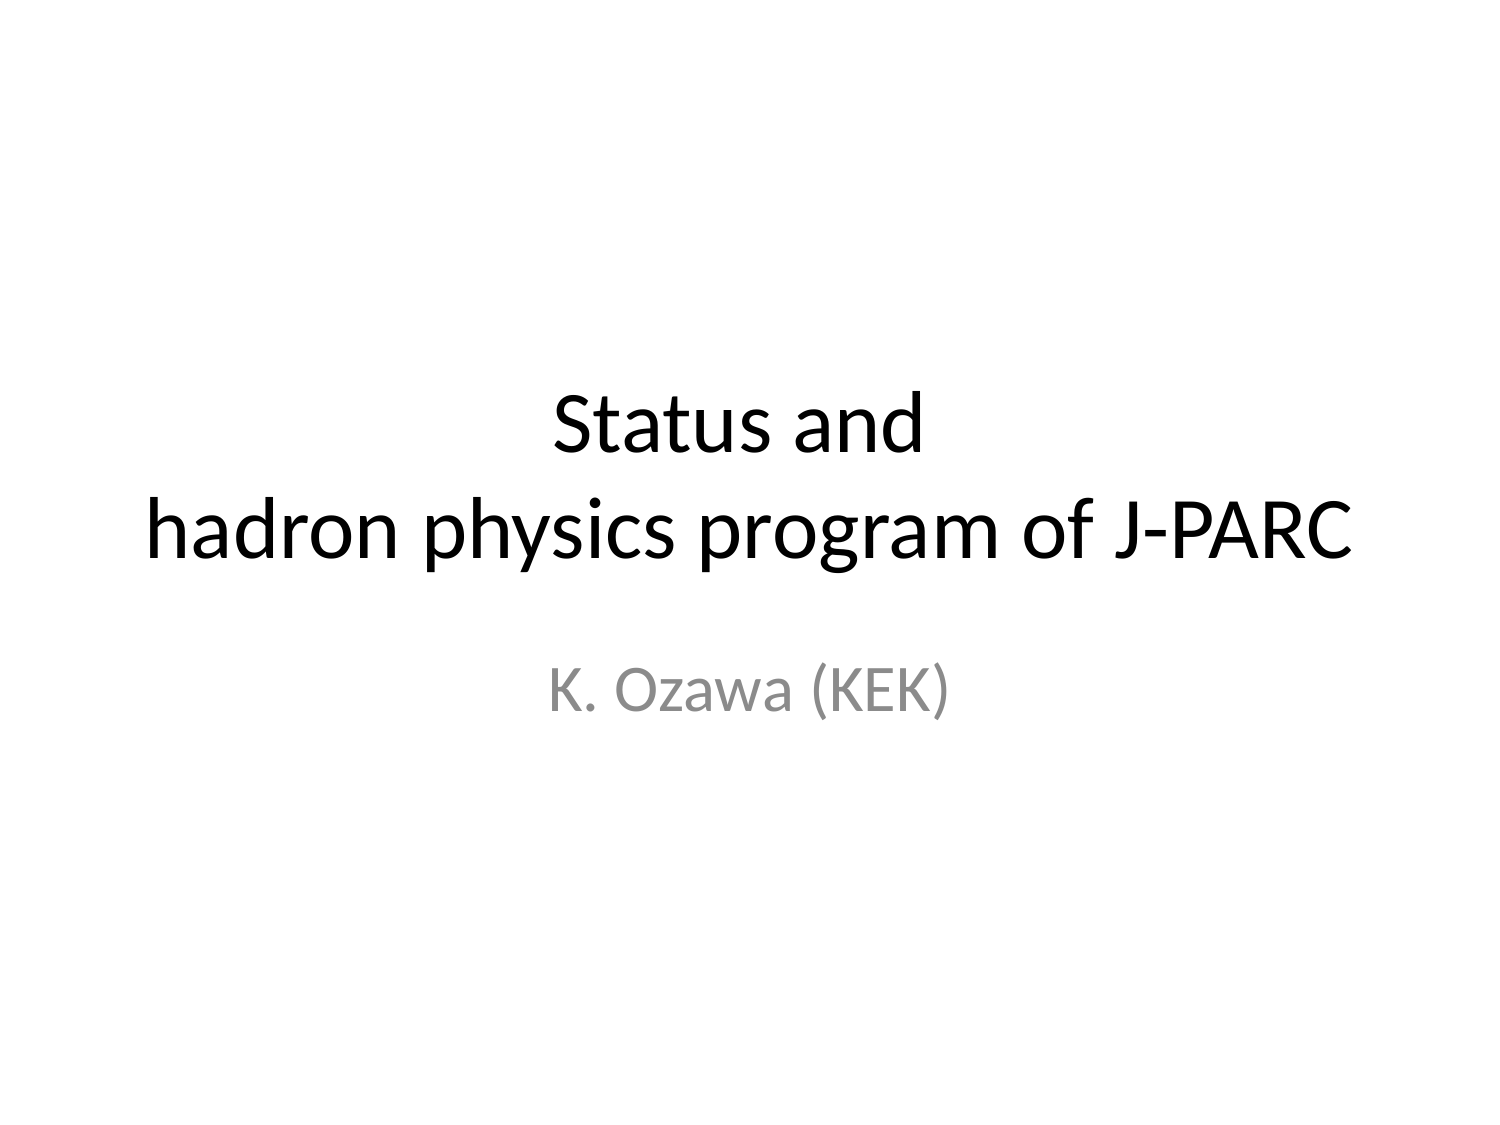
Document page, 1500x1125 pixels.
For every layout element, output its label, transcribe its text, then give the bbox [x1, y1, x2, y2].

subtitle K. Ozawa (KEK) [225, 637, 1275, 925]
title Status and hadron physics program of J-PARC [112, 349, 1388, 591]
